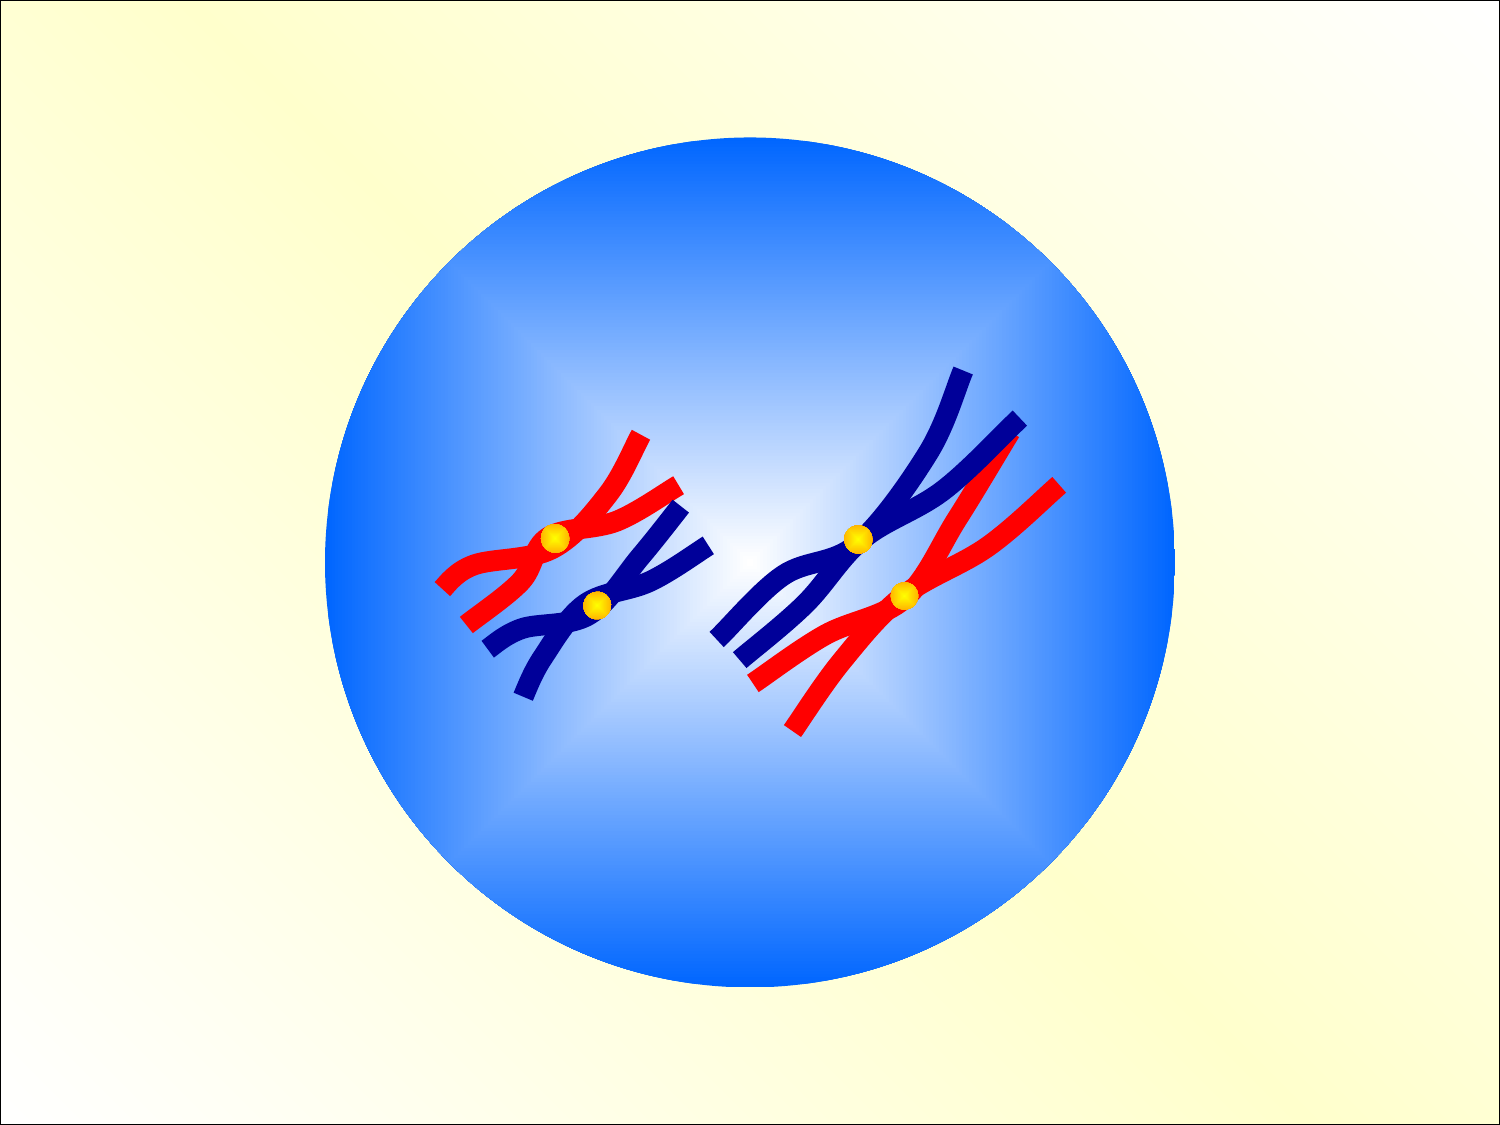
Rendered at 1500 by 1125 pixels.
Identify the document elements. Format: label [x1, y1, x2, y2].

text_box [792, 484, 1060, 732]
text_box [487, 506, 681, 650]
text_box [844, 525, 873, 554]
text_box [540, 524, 570, 553]
text_box [442, 434, 641, 590]
text_box [583, 591, 612, 620]
text_box [0, 0, 1500, 1125]
text_box [324, 137, 1175, 988]
text_box [716, 370, 964, 640]
text_box [739, 551, 864, 661]
text_box [890, 582, 919, 610]
text_box [466, 485, 679, 626]
text_box [752, 431, 1011, 684]
text_box [523, 545, 709, 697]
text_box [871, 418, 1020, 547]
